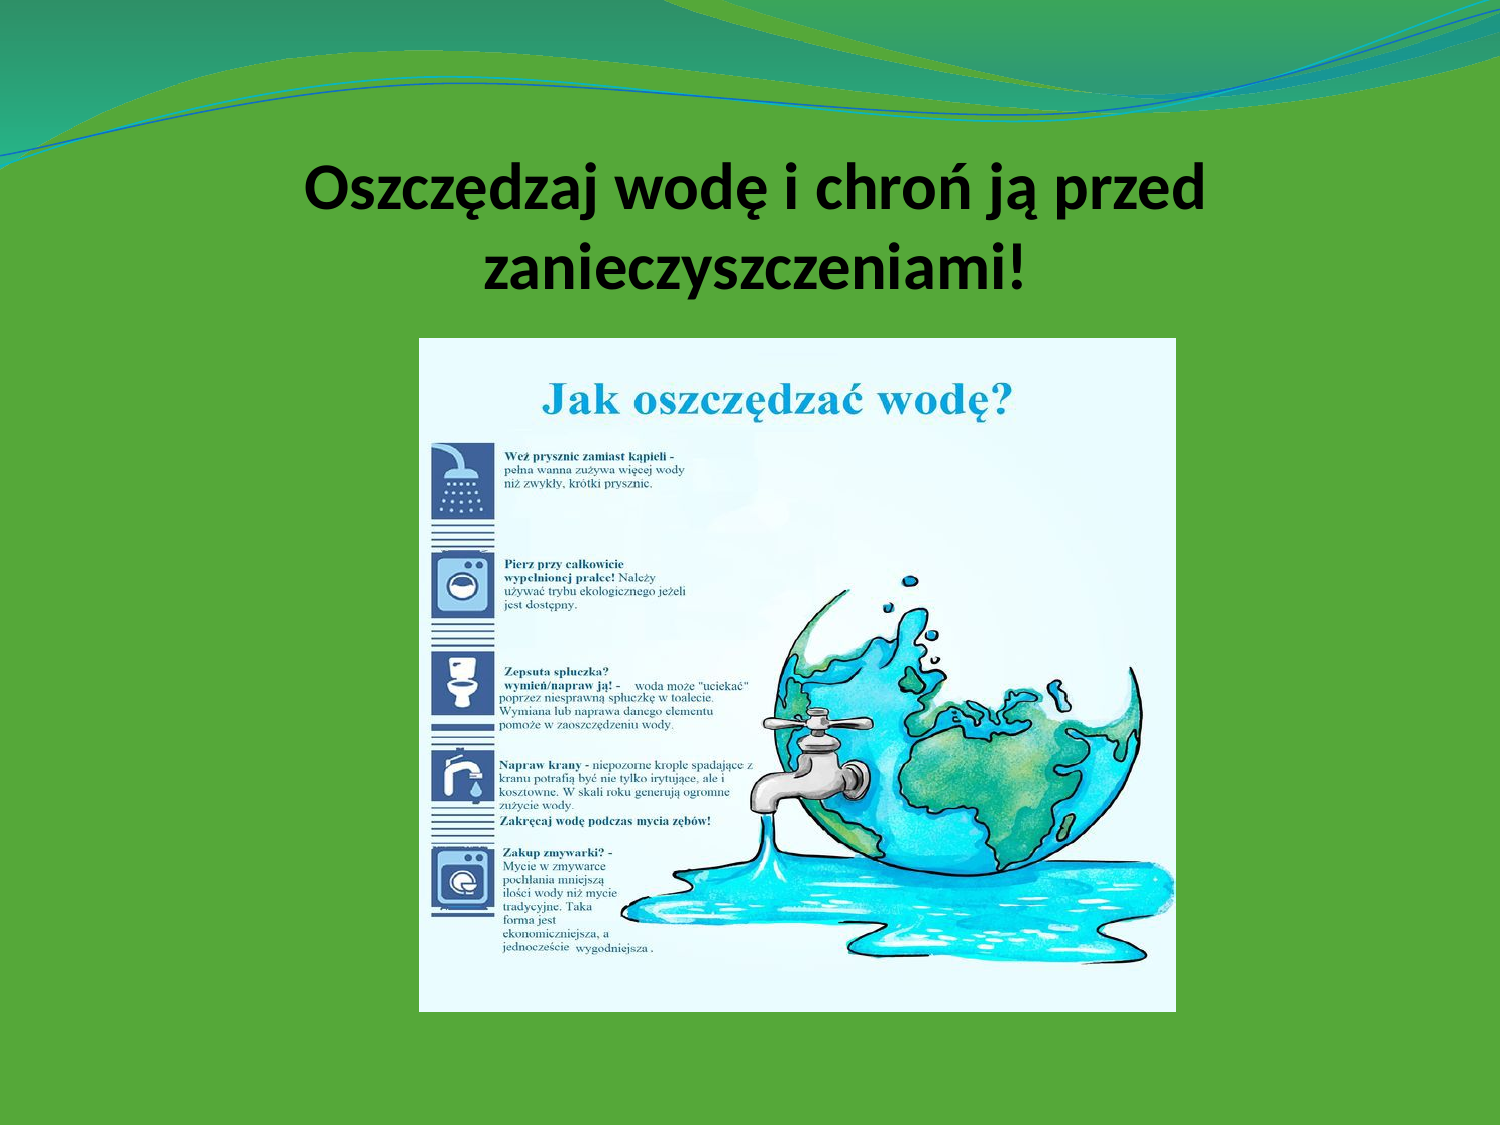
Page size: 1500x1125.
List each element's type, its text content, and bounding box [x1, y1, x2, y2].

picture [418, 337, 1176, 1012]
title Oszczędzaj wodę i chroń ją przed zanieczyszczeniami! [75, 115, 1438, 303]
